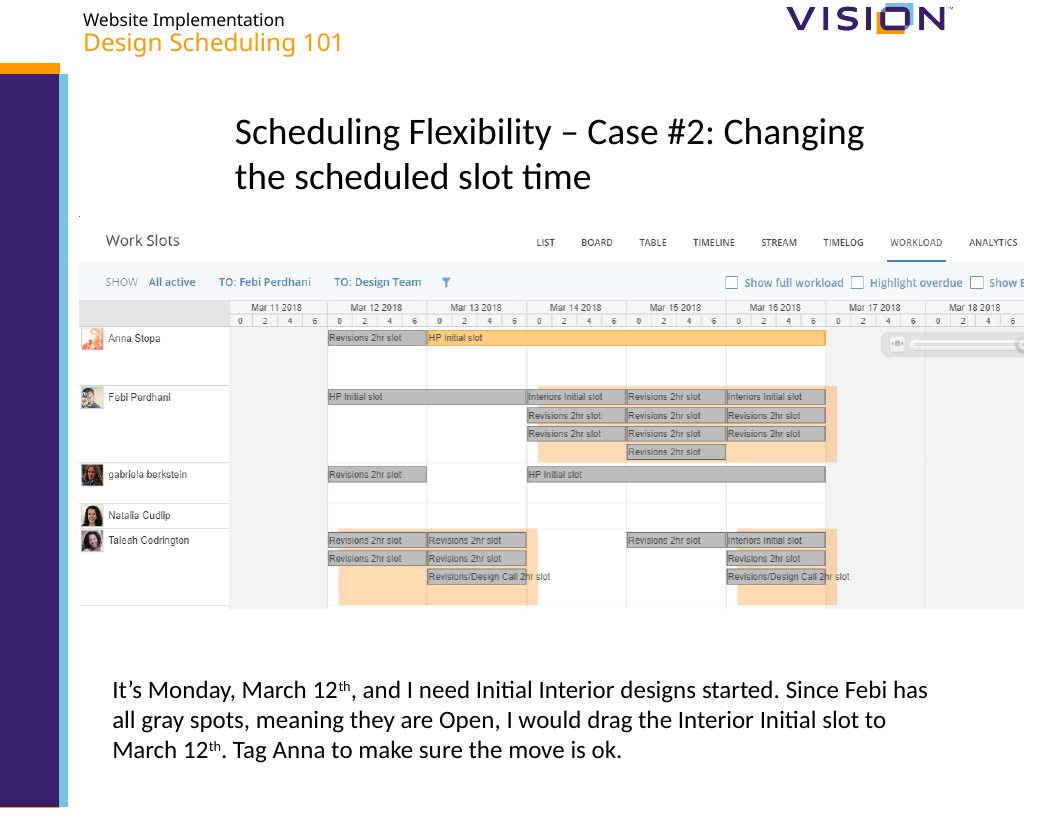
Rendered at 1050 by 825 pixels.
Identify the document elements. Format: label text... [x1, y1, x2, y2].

text_box Scheduling Flexibility – Case #2: Changing the scheduled slot time [220, 99, 884, 205]
title Website Implementation Design Scheduling 101 [68, 3, 566, 65]
picture [786, 3, 953, 34]
text_box It’s Monday, March 12th, and I need Initial Interior designs started. Since Febi has all gray spots, meaning they are Open, I would drag the Interior Initial slot to March 12th. Tag Anna to make sure the move is ok. [97, 666, 952, 771]
picture [79, 216, 1024, 609]
picture [0, 63, 69, 808]
